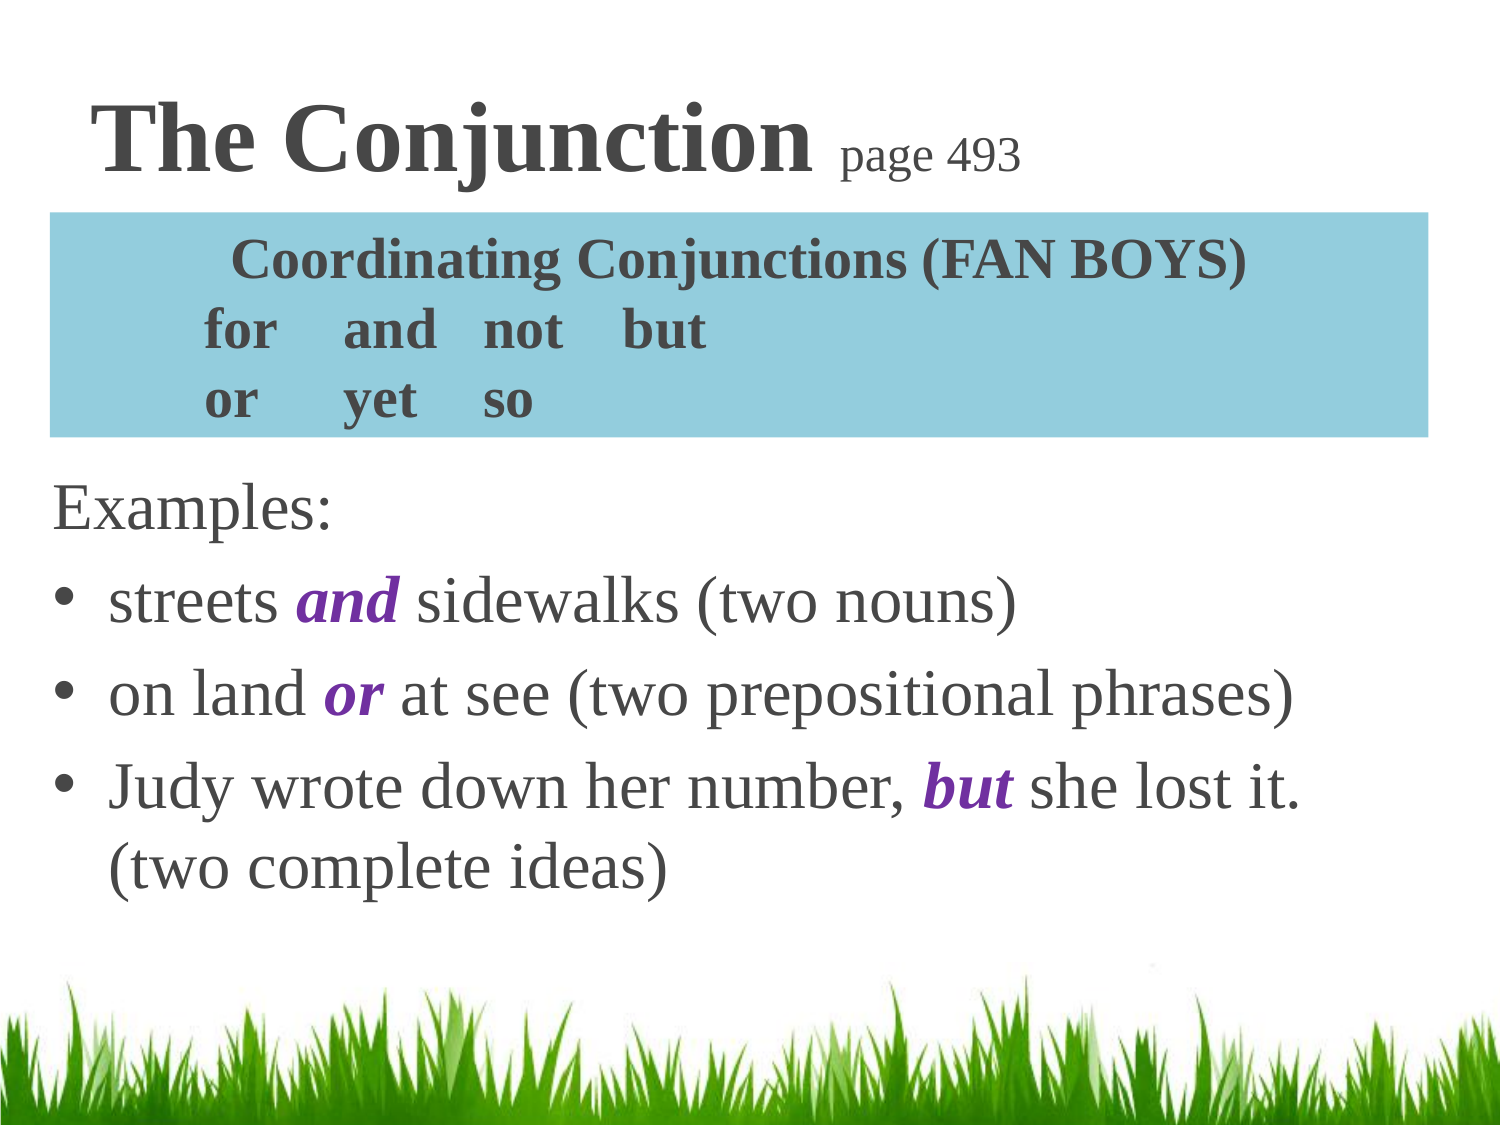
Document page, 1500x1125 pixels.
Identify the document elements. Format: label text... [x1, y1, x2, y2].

list Examples: streets and sidewalks (two nouns) on land or at see (two prepositional phrases) Judy wrote down her number, but she lost it. (two complete ideas) [37, 174, 1454, 1005]
text_box Coordinating Conjunctions (FAN BOYS) for and not but or yet so [49, 212, 1429, 438]
title The Conjunction page 493 [75, 75, 1454, 174]
picture [0, 962, 1500, 1125]
